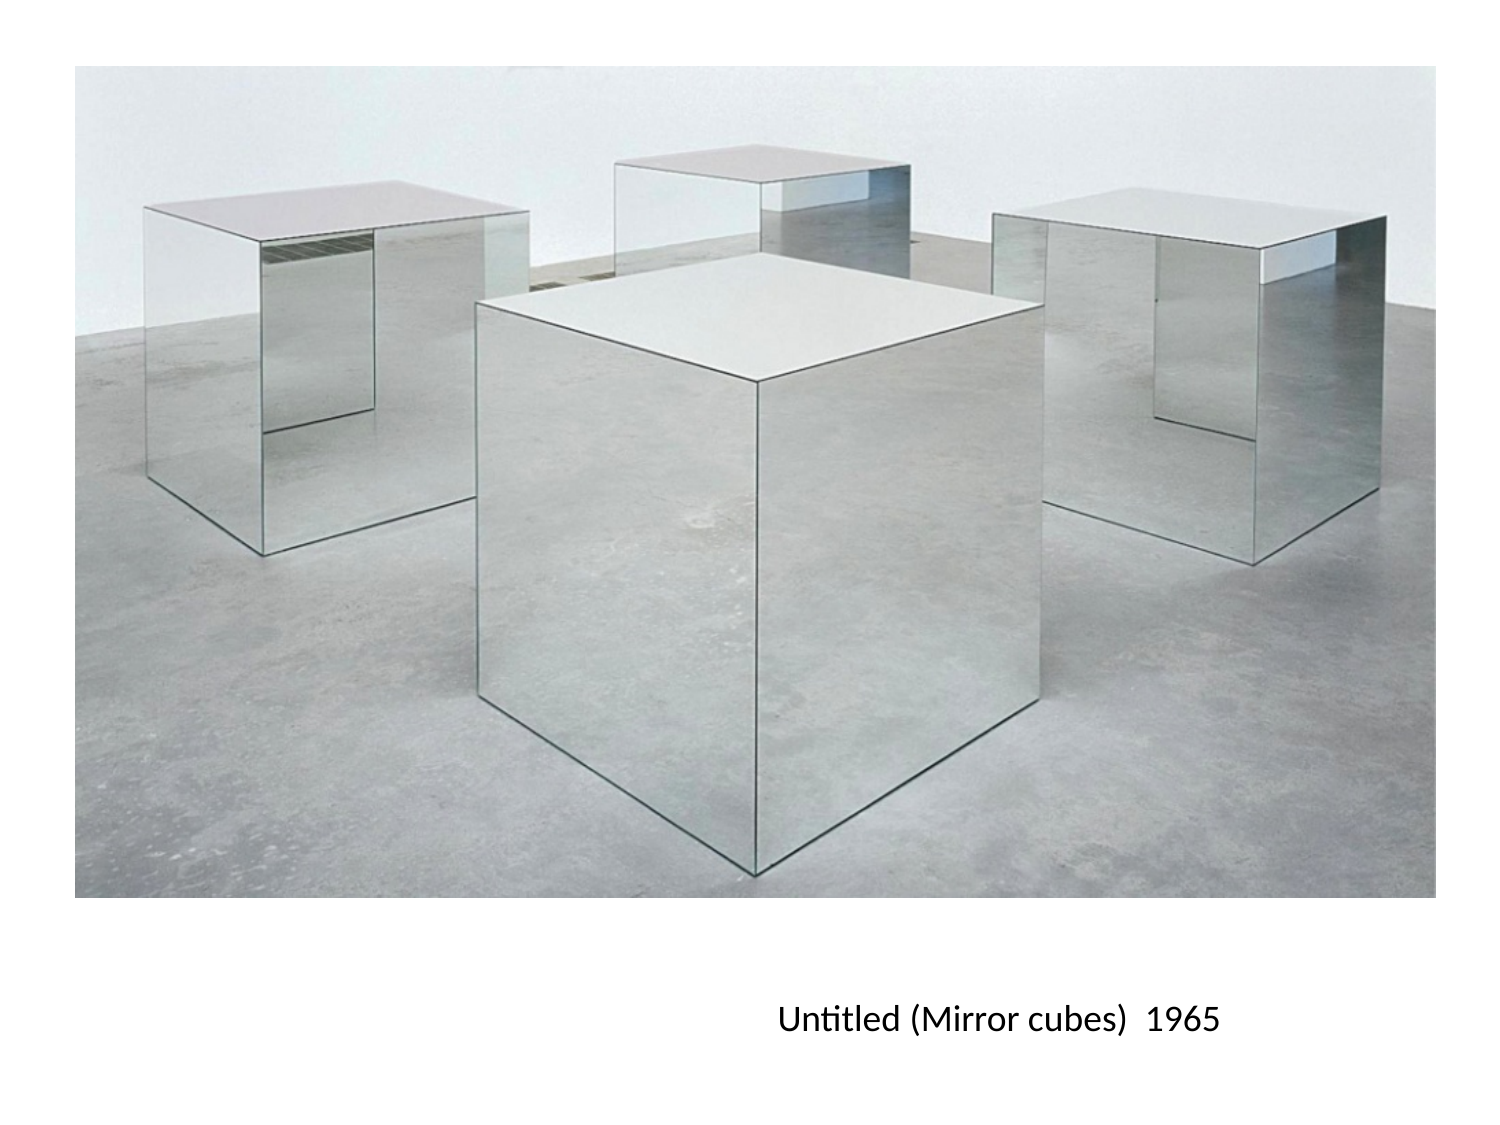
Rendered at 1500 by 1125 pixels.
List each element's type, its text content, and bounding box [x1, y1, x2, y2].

picture [74, 66, 1436, 899]
list Untitled (Mirror cubes) 1965 [762, 262, 1500, 1094]
